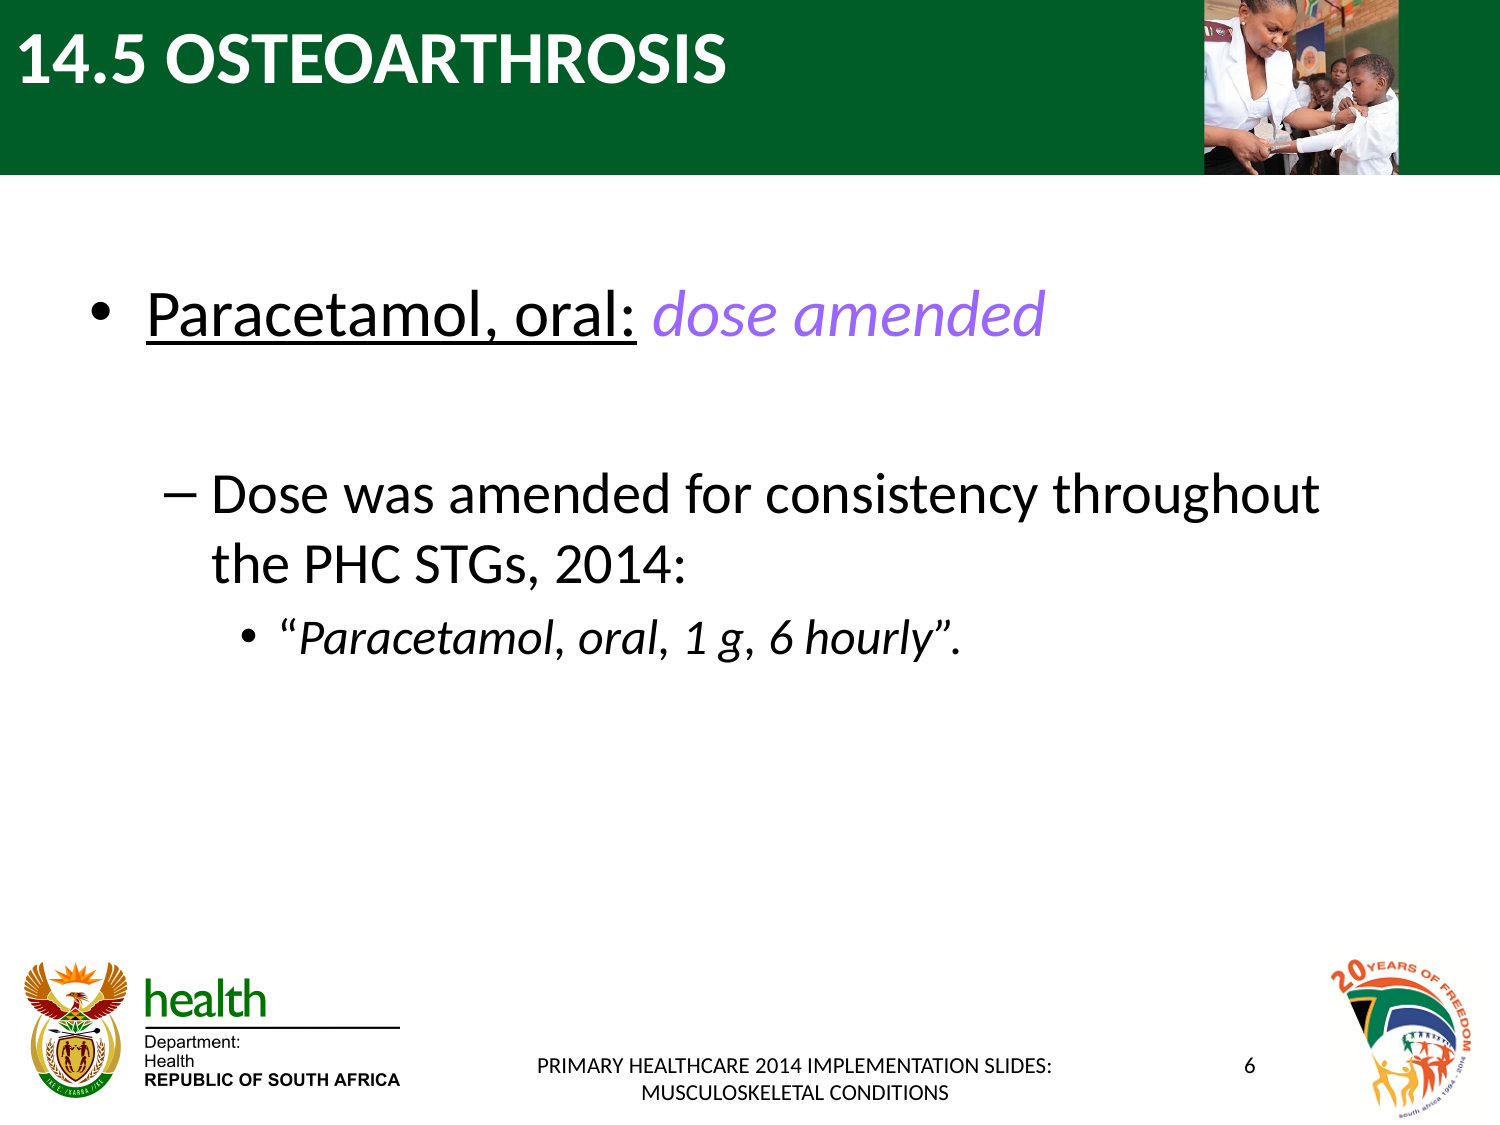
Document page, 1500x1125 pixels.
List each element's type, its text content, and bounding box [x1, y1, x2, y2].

slide_number 6 [1074, 1042, 1425, 1103]
list Paracetamol, oral: dose amended Dose was amended for consistency throughout the PHC STGs, 2014: “Paracetamol, oral, 1 g, 6 hourly”. [75, 262, 1425, 1005]
picture [1324, 953, 1477, 1125]
title 14.5 OSTEOARTHROSIS [0, 1, 1350, 189]
picture [1204, 0, 1399, 175]
picture [24, 962, 400, 1098]
footer PRIMARY HEALTHCARE 2014 IMPLEMENTATION SLIDES: MUSCULOSKELETAL CONDITIONS [512, 1042, 1074, 1103]
